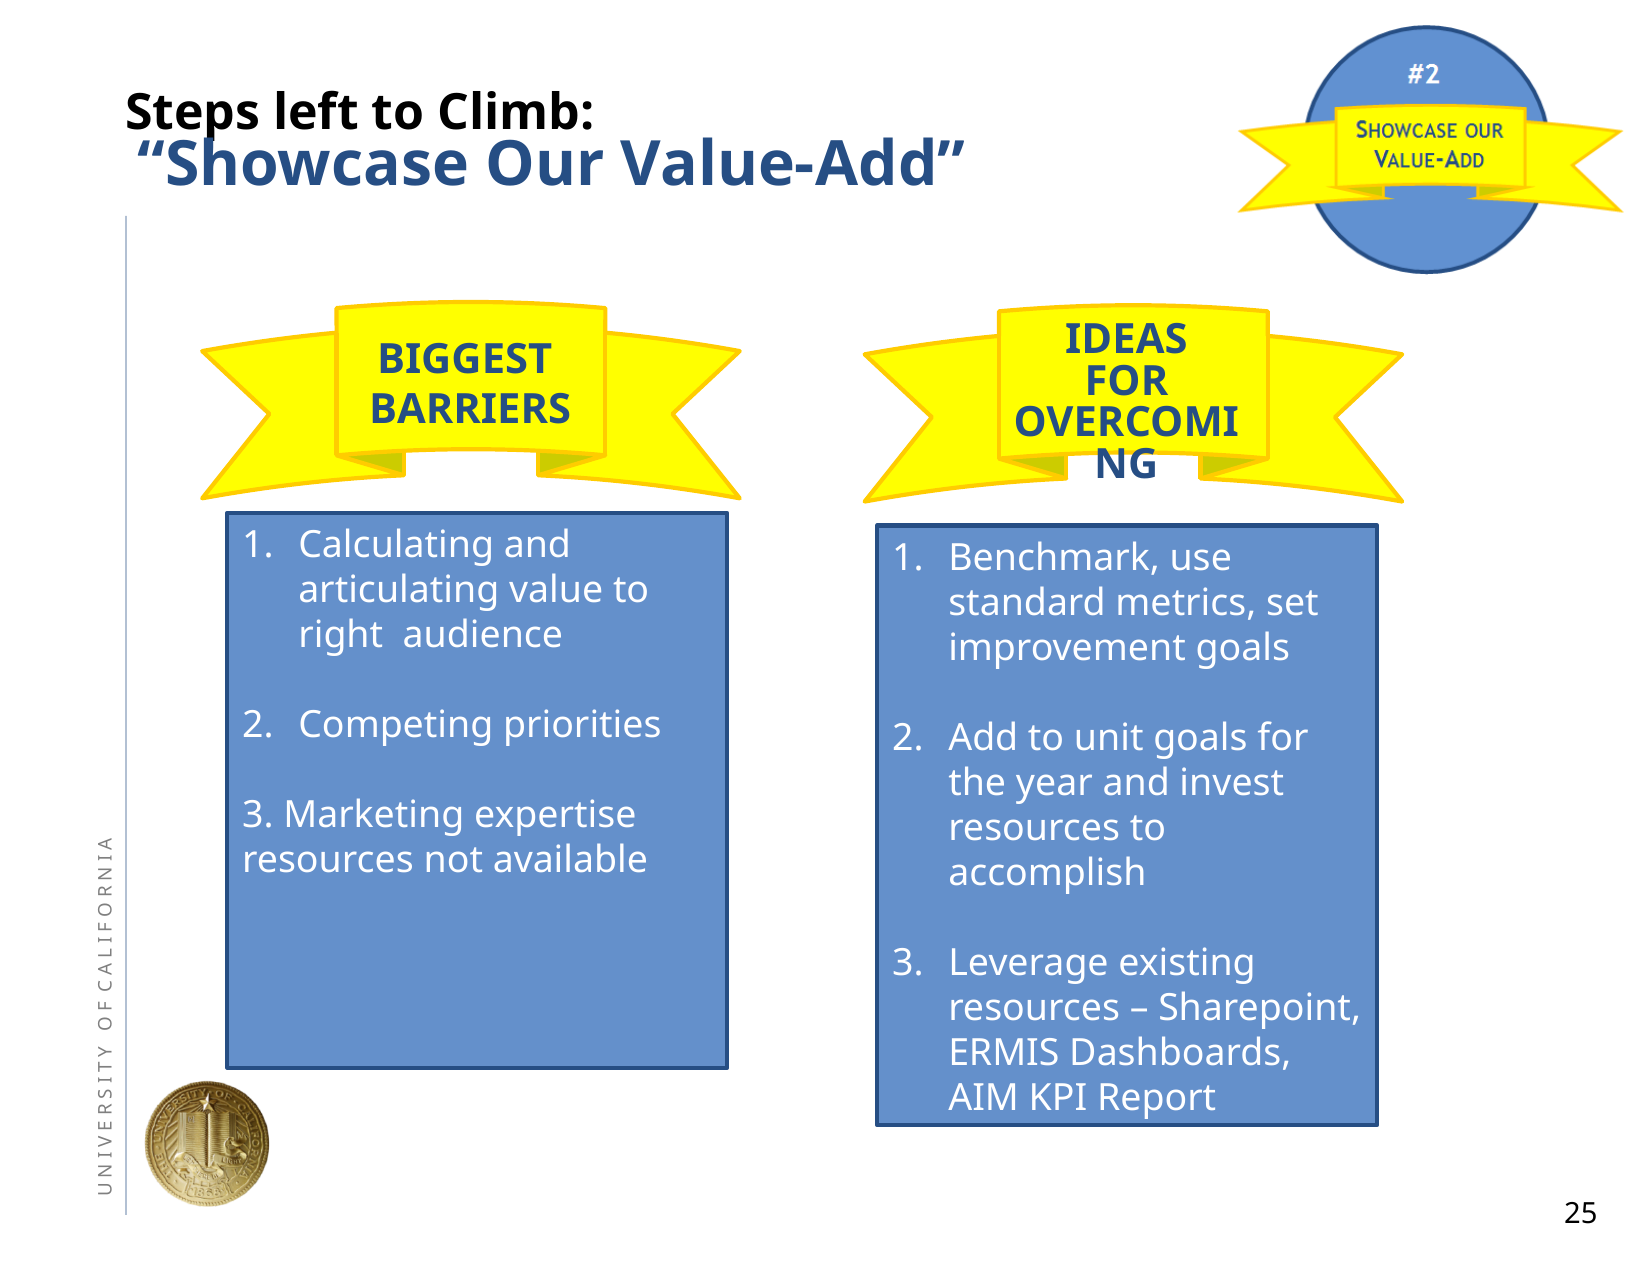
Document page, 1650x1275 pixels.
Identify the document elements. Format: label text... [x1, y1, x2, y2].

picture [1236, 24, 1626, 276]
text_box Calculating and articulating value to right audience Competing priorities 3. Marketing expertise resources not available [227, 512, 728, 1068]
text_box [864, 304, 1403, 502]
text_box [201, 284, 740, 499]
title Steps left to Climb: “Showcase Our Value-Add” [124, 74, 1163, 198]
text_box Benchmark, use standard metrics, set improvement goals Add to unit goals for the year and invest resources to accomplish Leverage existing resources – Sharepoint, ERMIS Dashboards, AIM KPI Report [877, 525, 1378, 1126]
picture [137, 1074, 276, 1213]
